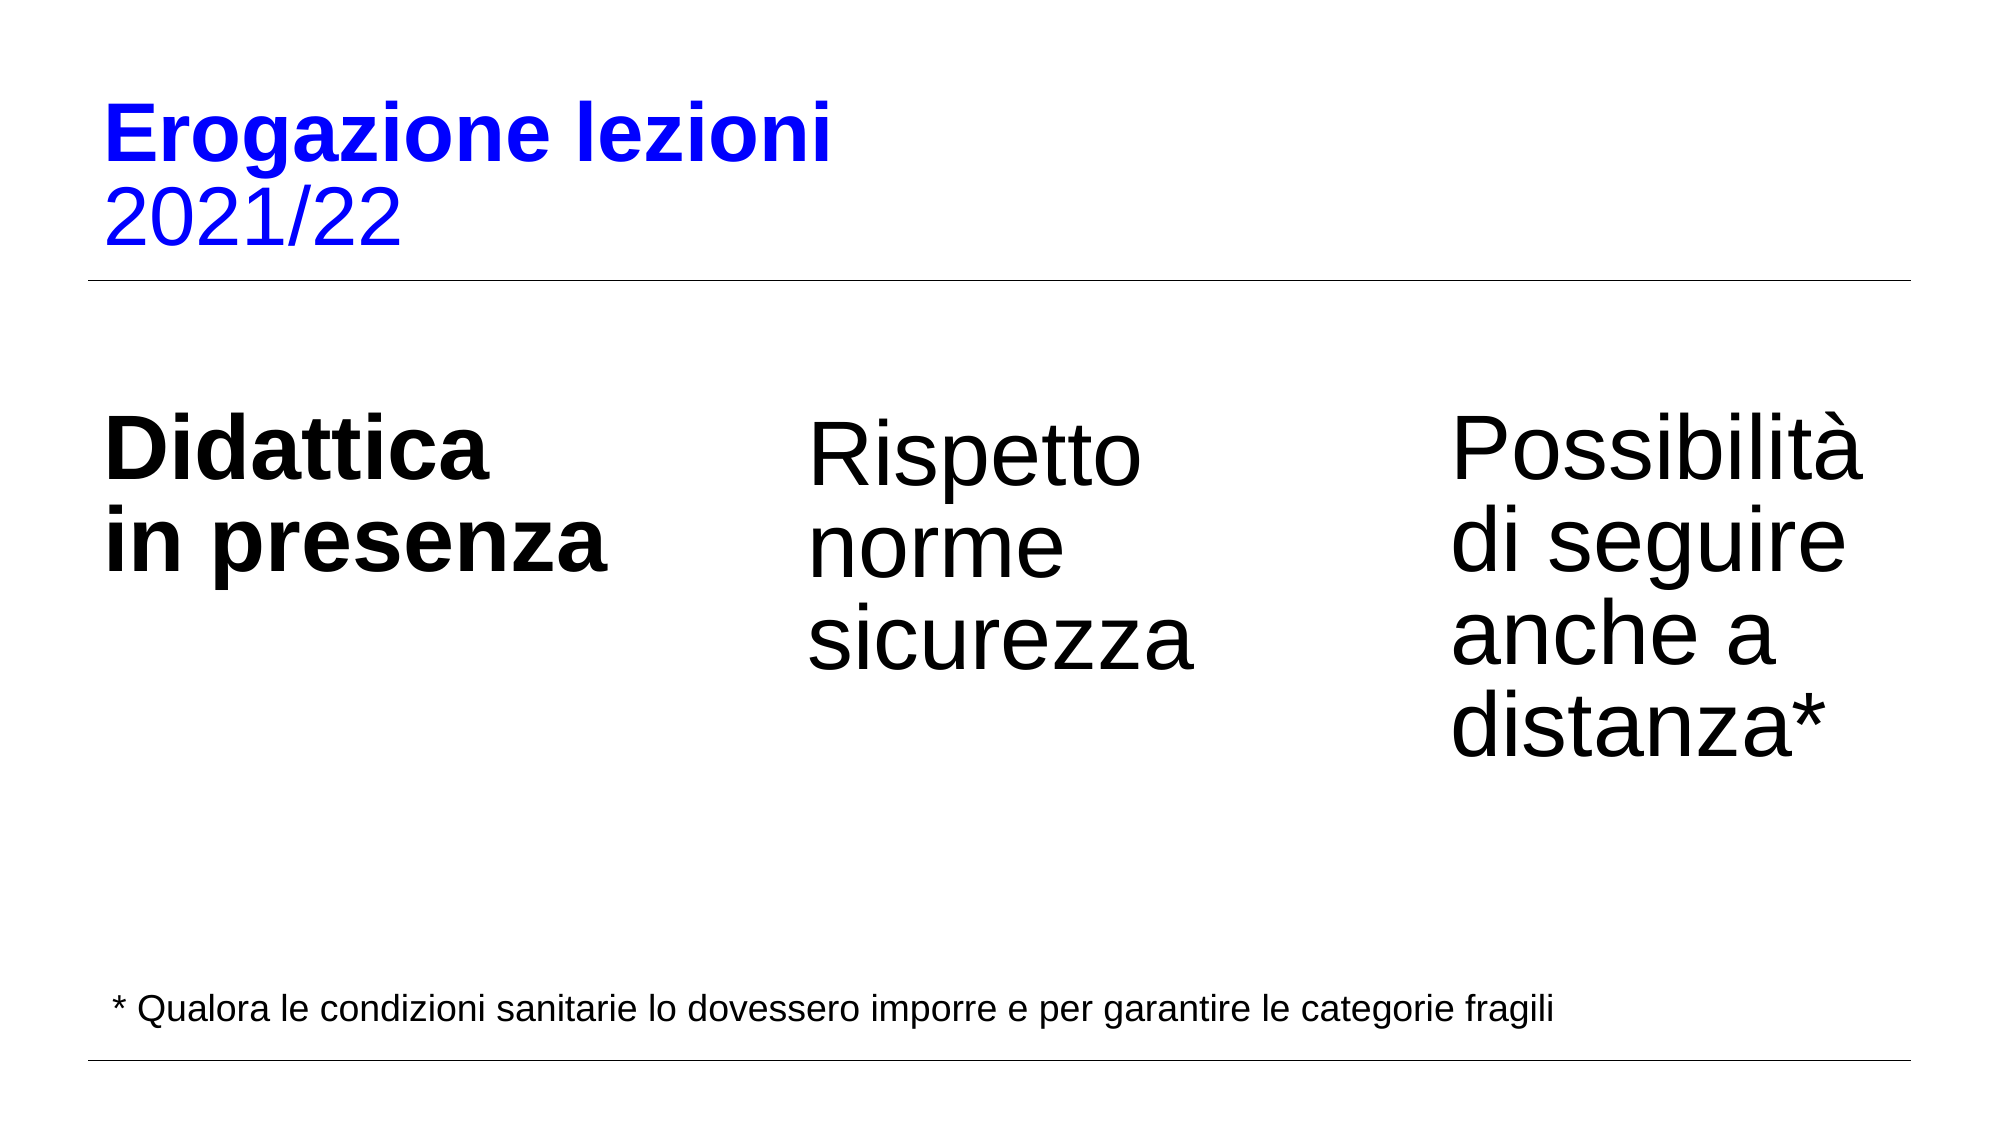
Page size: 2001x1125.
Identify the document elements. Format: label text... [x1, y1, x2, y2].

text_box Rispetto norme sicurezza [792, 403, 1383, 696]
text_box Possibilità di seguire anche a distanza* [1435, 397, 2000, 783]
text_box Didattica in presenza [88, 397, 679, 598]
text_box Erogazione lezioni 2021/22 [88, 86, 1912, 269]
text_box * Qualora le condizioni sanitarie lo dovessero imporre e per garantire le categorie fragili [97, 976, 1570, 1037]
